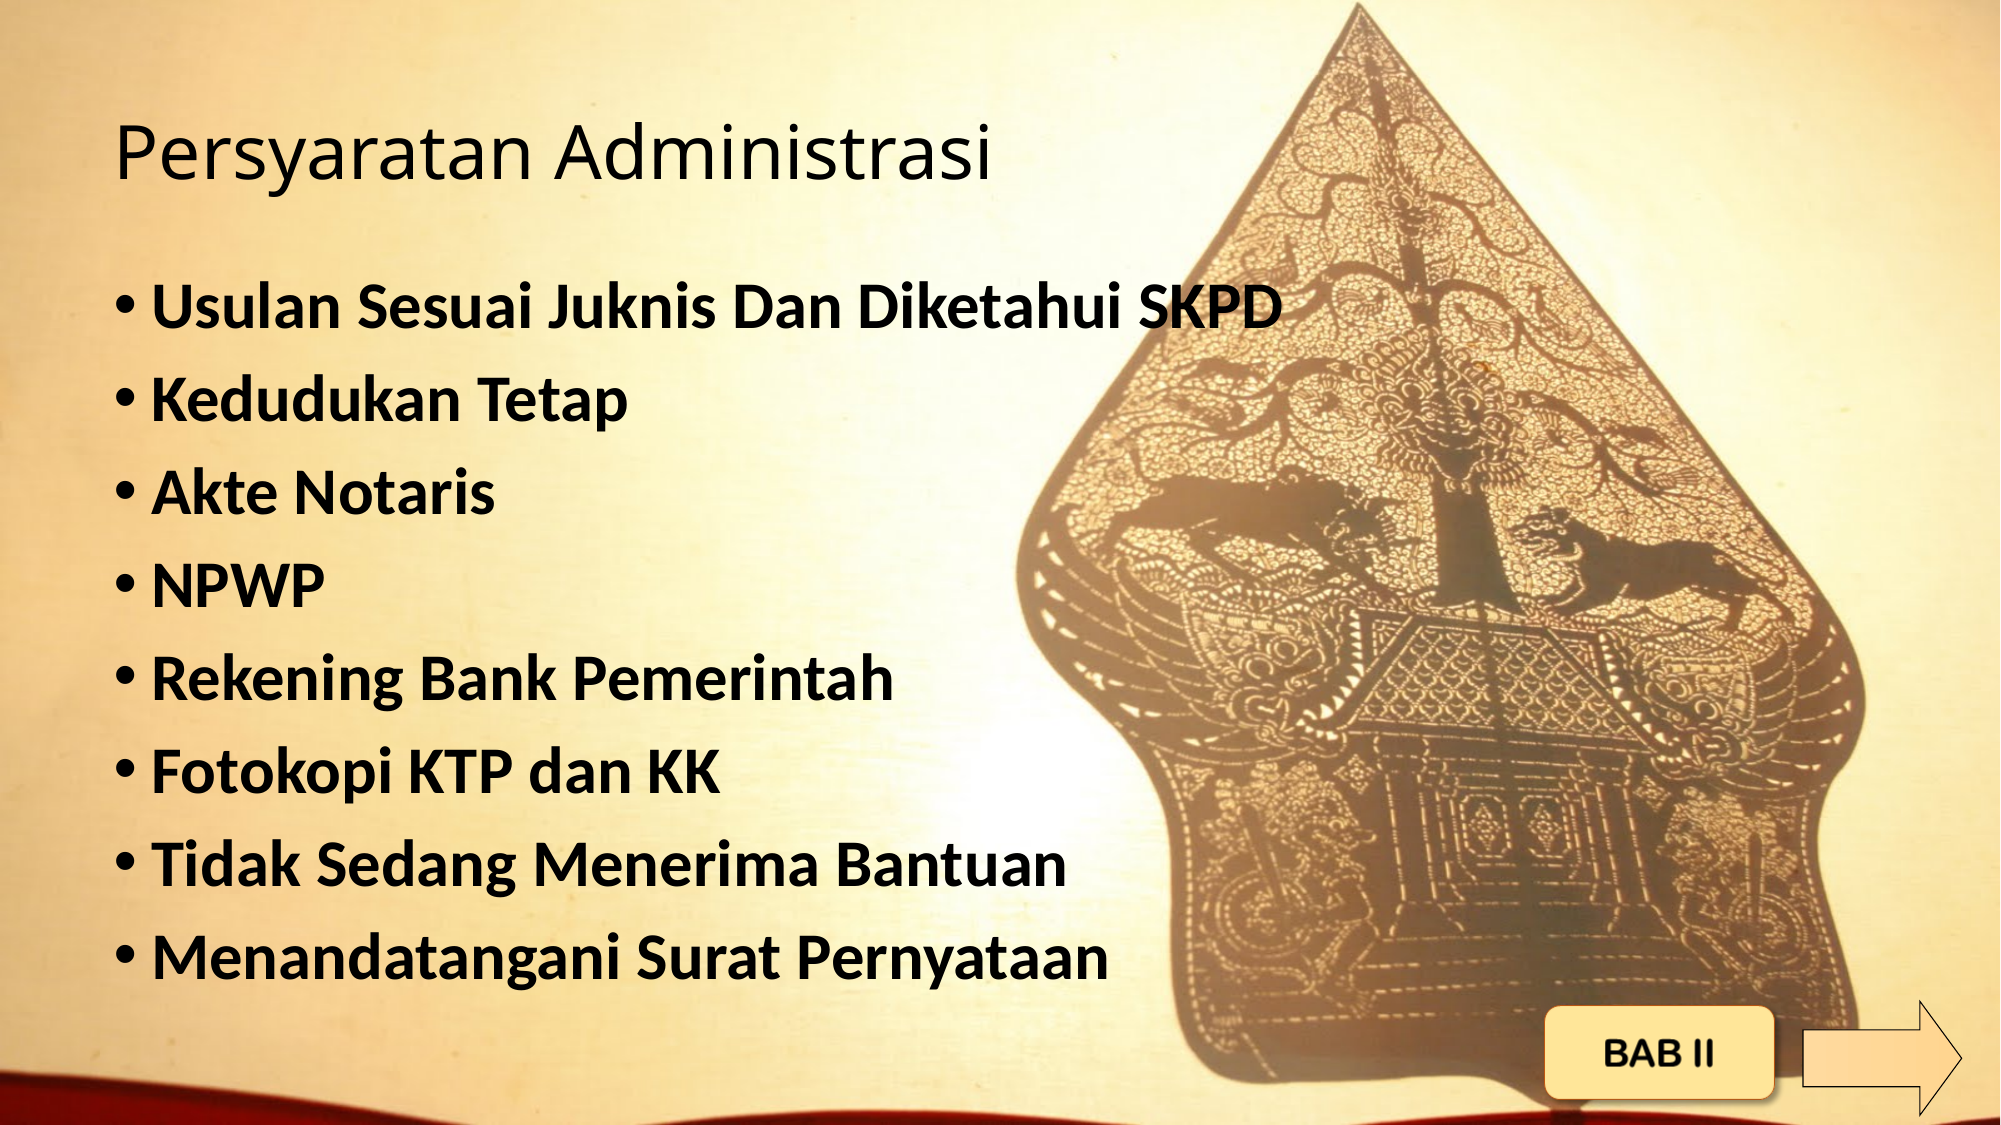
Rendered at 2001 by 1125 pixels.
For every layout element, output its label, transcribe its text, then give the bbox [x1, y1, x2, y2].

title Persyaratan Administrasi [98, 46, 1824, 263]
list Usulan Sesuai Juknis Dan Diketahui SKPD Kedudukan Tetap Akte Notaris NPWP Rekening Bank Pemerintah Fotokopi KTP dan KK Tidak Sedang Menerima Bantuan Menandatangani Surat Pernyataan [98, 263, 1824, 1056]
picture [0, 0, 2001, 1125]
text_box [1802, 999, 1963, 1117]
